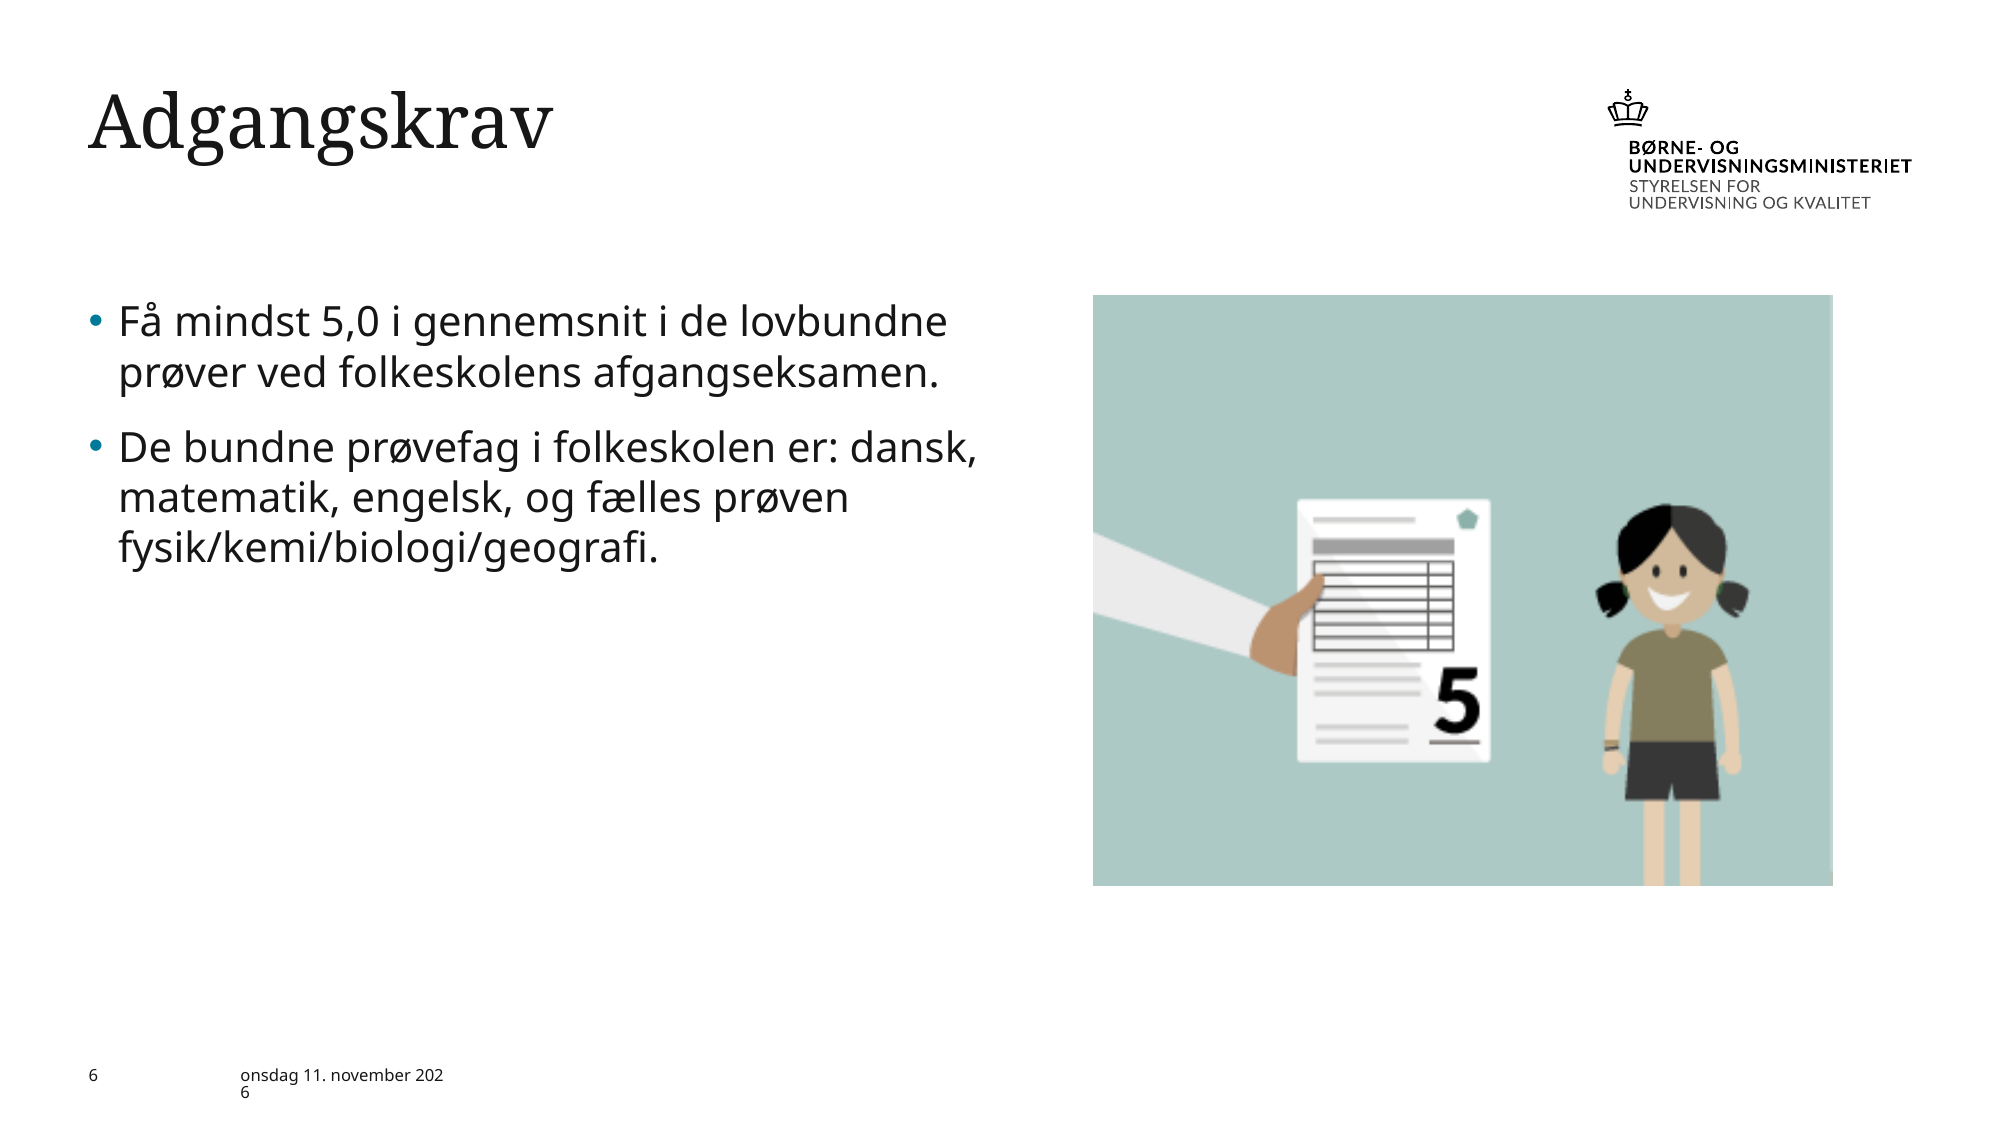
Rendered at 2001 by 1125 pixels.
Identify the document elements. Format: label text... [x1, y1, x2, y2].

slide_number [240, 1058, 449, 1088]
list Få mindst 5,0 i gennemsnit i de lovbundne prøver ved folkeskolens afgangseksamen. De bundne prøvefag i folkeskolen er: dansk, matematik, engelsk, og fælles prøven fysik/kemi/biologi/geografi. [88, 295, 985, 1037]
slide_number 6 [88, 1058, 134, 1088]
title Adgangskrav [88, 88, 1608, 242]
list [1093, 295, 1832, 886]
